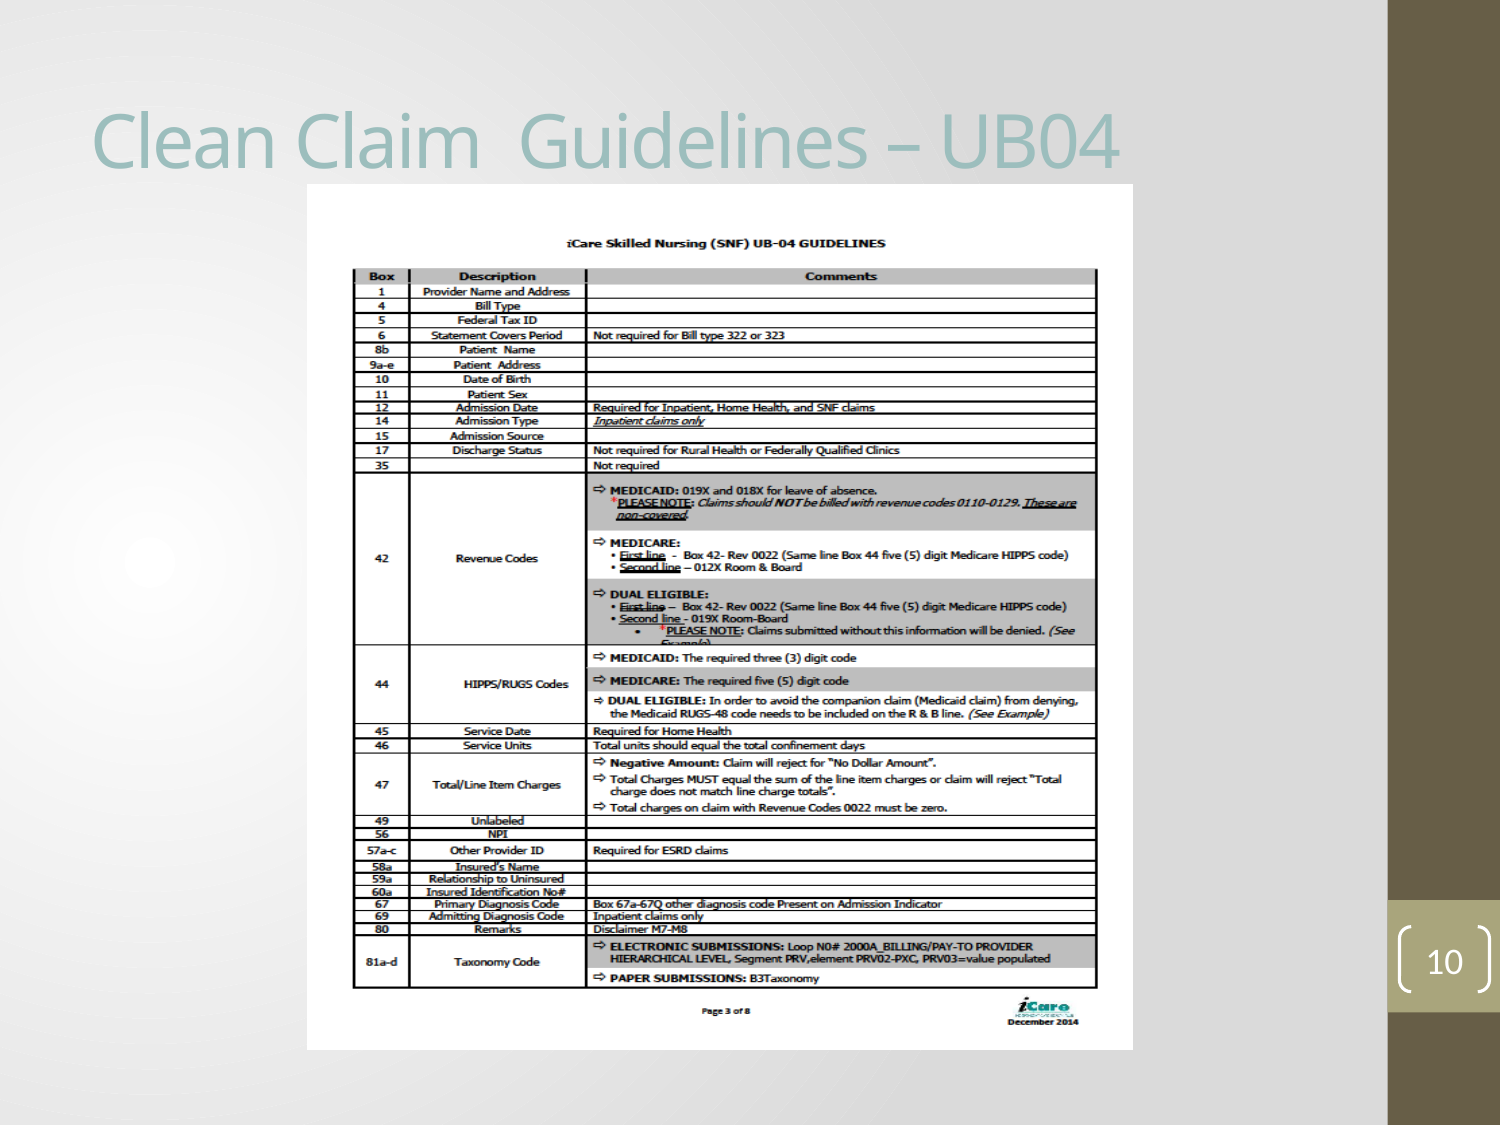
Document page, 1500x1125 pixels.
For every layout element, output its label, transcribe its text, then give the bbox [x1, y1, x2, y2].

title Clean Claim Guidelines – UB04 [75, 45, 1325, 233]
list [306, 184, 1133, 1051]
slide_number 10 [1397, 925, 1492, 994]
